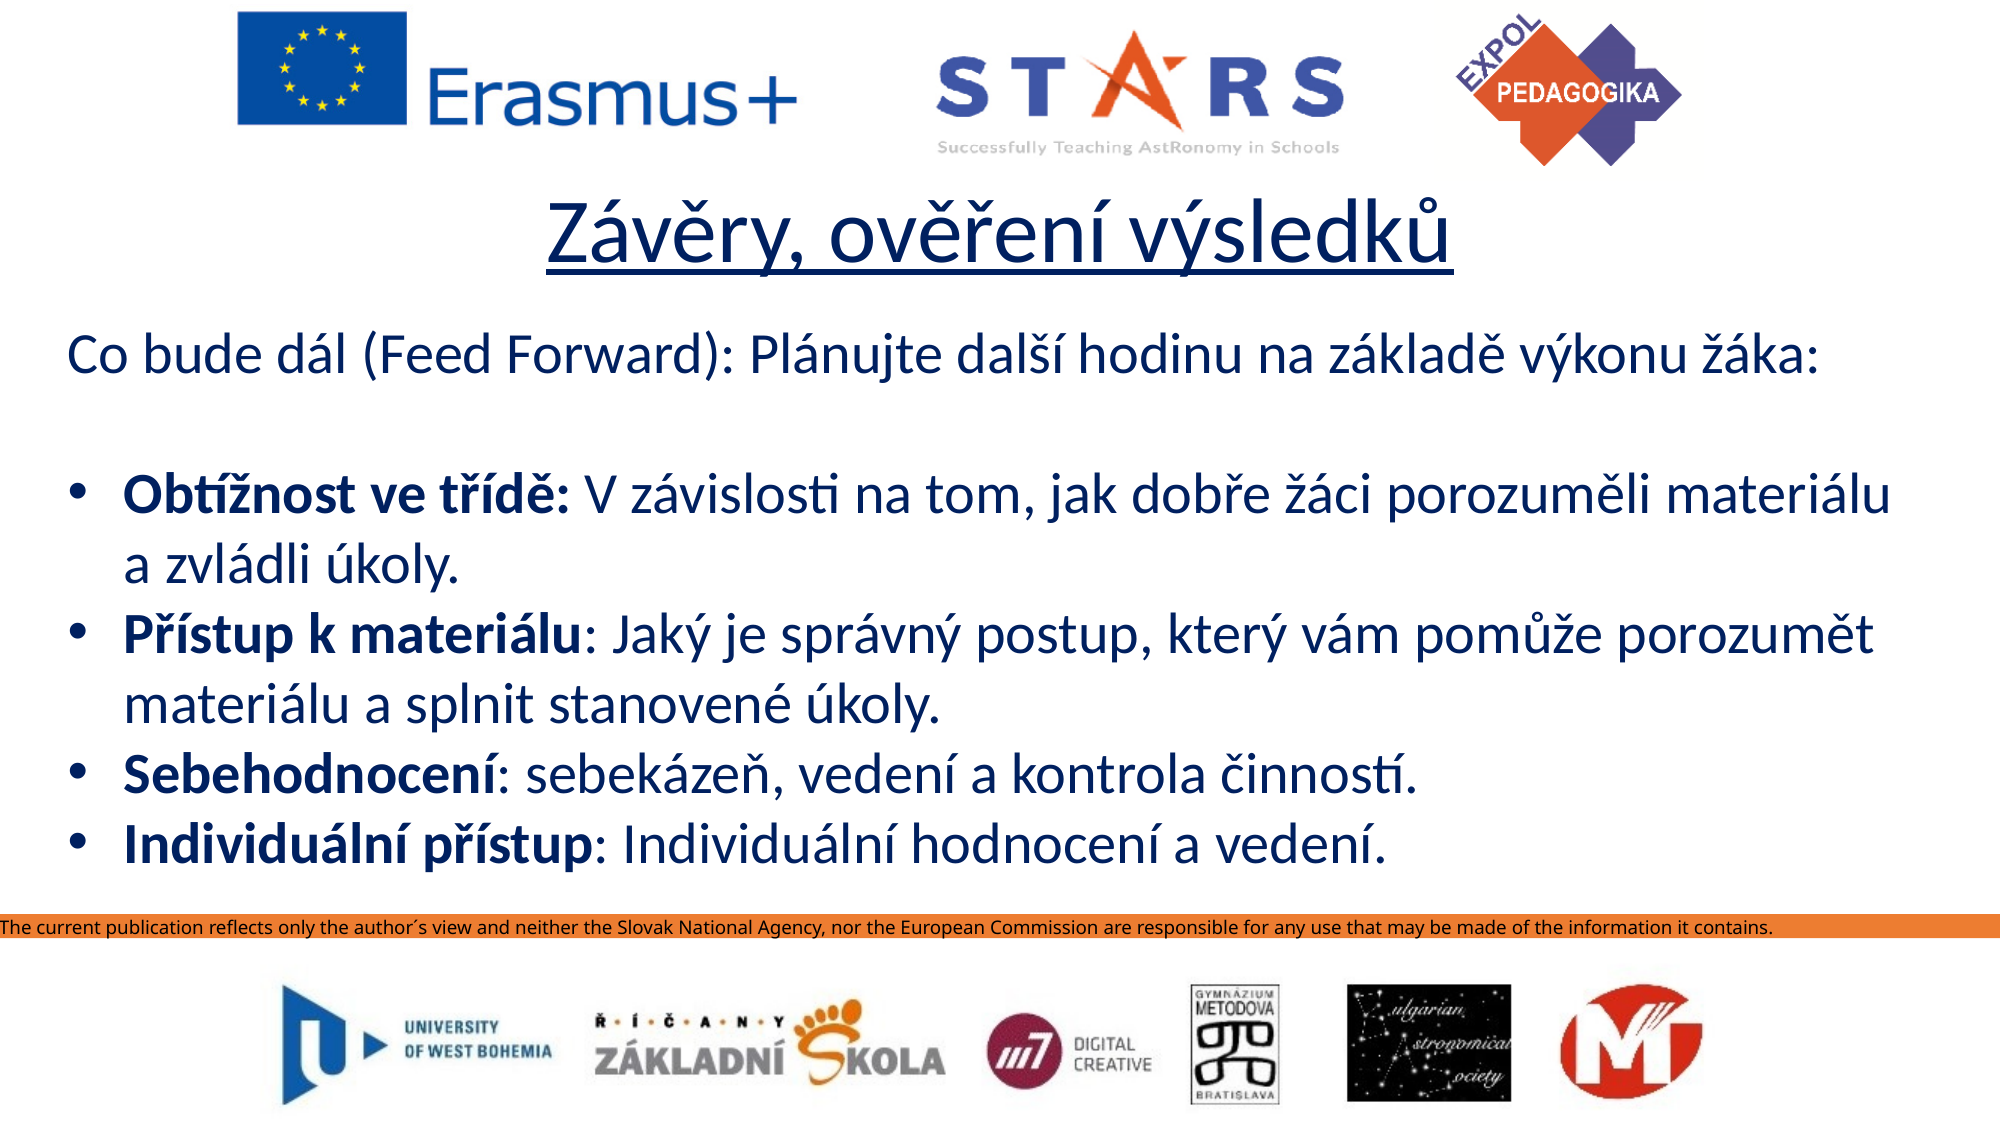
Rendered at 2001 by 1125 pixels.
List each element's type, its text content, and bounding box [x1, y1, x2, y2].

picture [260, 954, 1743, 1125]
text_box Co bude dál (Feed Forward): Plánujte další hodinu na základě výkonu žáka: Obtížnost ve třídě: V závislosti na tom, jak dobře žáci porozuměli materiálu a zvládli úkoly. Přístup k materiálu: Jaký je správný postup, který vám pomůže porozumět materiálu a splnit stanovené úkoly. Sebehodnocení: sebekázeň, vedení a kontrola činností. Individuální přístup: Individuální hodnocení a vedení. [67, 315, 1985, 876]
text_box Závěry, ověření výsledků [0, 171, 2000, 282]
text_box The current publication reflects only the author´s view and neither the Slovak National Agency, nor the European Commission are responsible for any use that may be made of the information it contains. [0, 914, 2000, 939]
picture [205, 0, 1795, 181]
